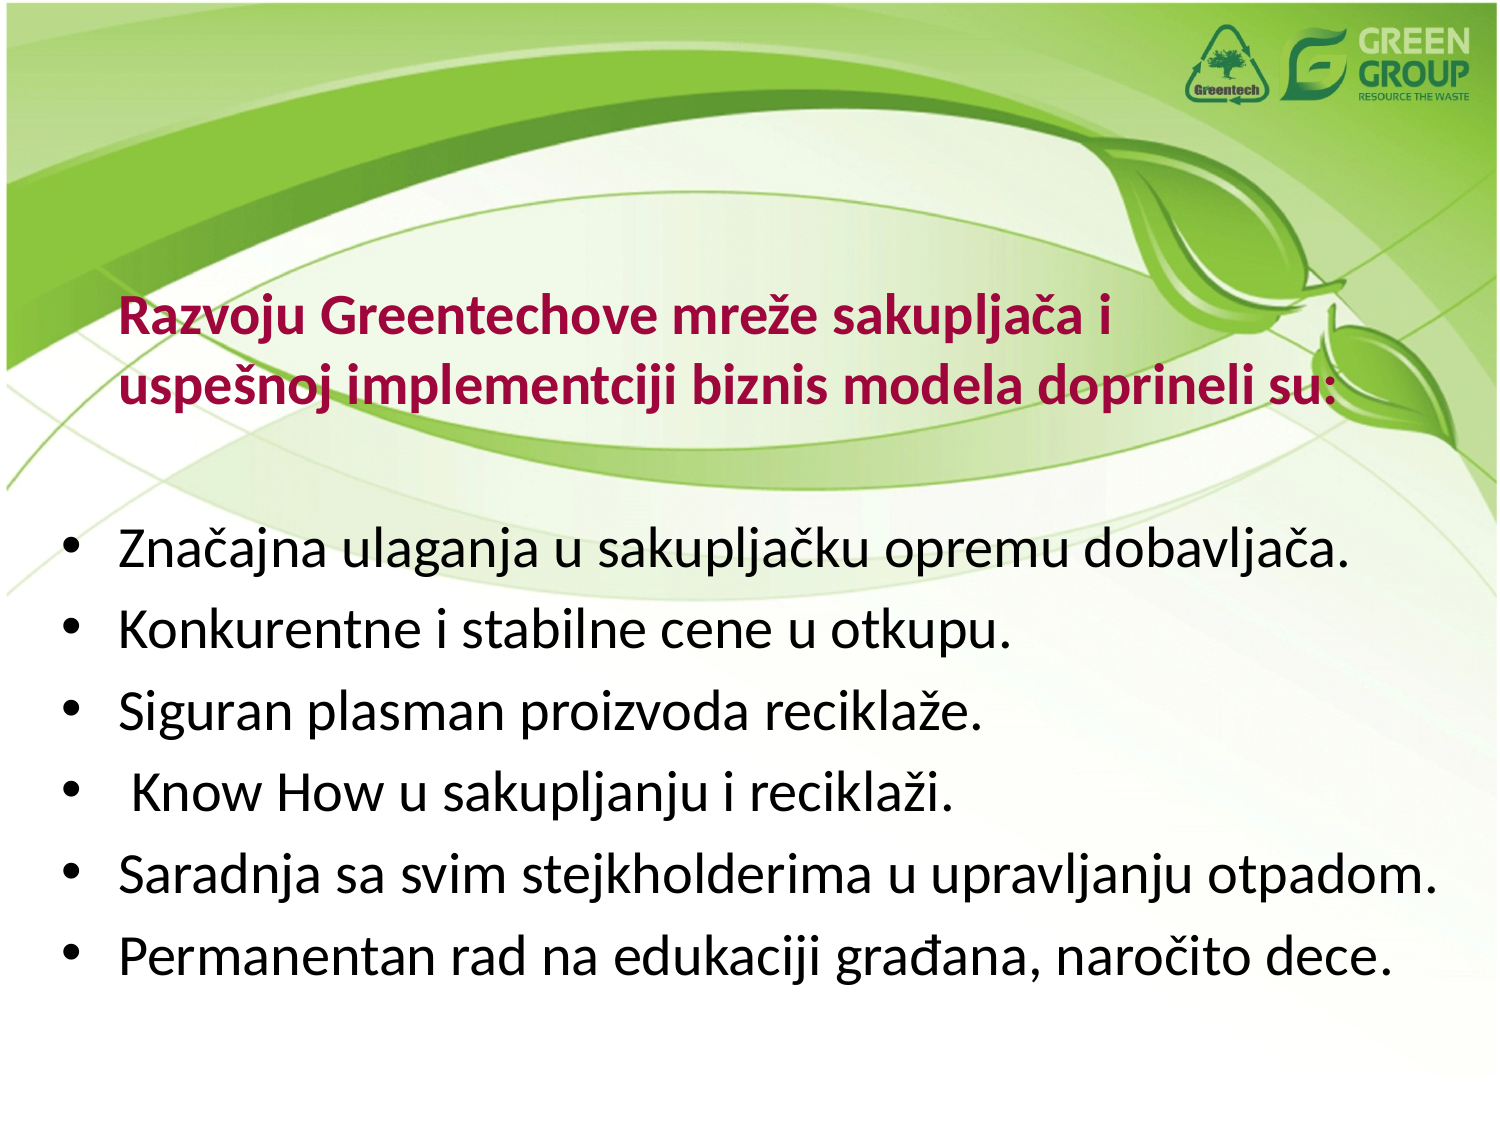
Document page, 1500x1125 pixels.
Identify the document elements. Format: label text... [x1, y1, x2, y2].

picture [0, 0, 1500, 1125]
list Razvoju Greentechove mreže sakupljača i uspešnoj implementciji biznis modela doprineli su: Značajna ulaganja u sakupljačku opremu dobavljača. Konkurentne i stabilne cene u otkupu. Siguran plasman proizvoda reciklaže. Know How u sakupljanju i reciklaži. Saradnja sa svim stejkholderima u upravljanju otpadom. Permanentan rad na edukaciji građana, naročito dece. [46, 105, 1465, 1125]
